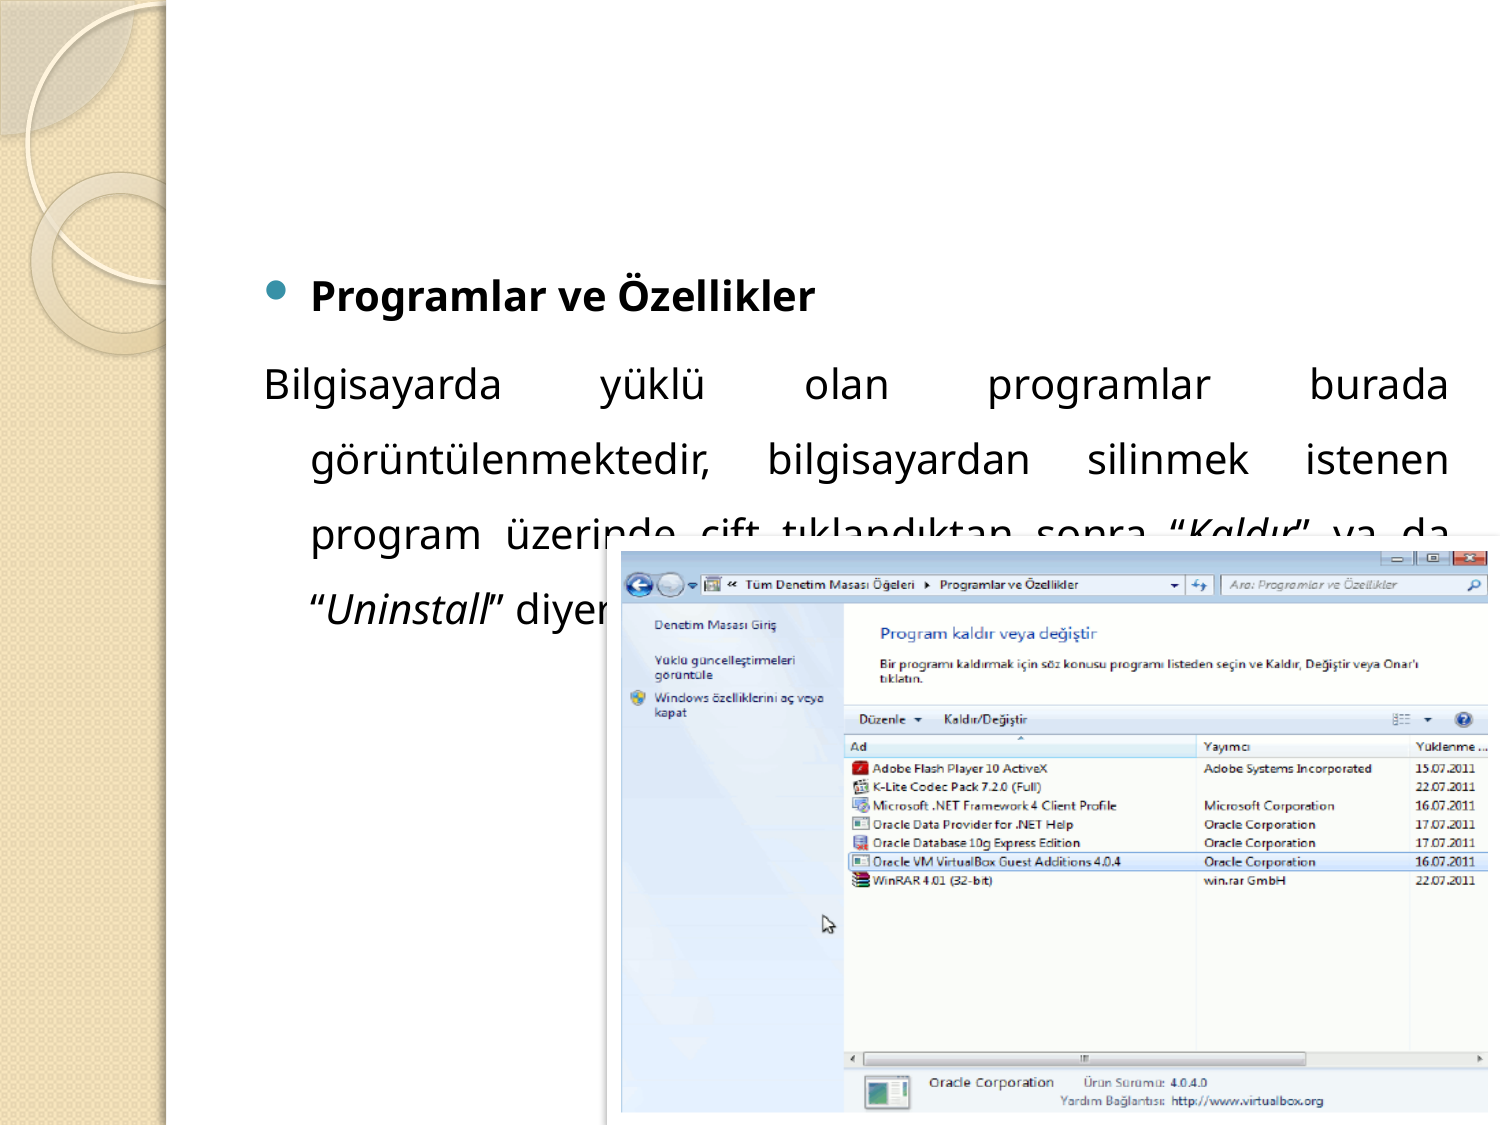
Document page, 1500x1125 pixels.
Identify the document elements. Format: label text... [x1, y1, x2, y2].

list Programlar ve Özellikler Bilgisayarda yüklü olan programlar burada görüntülenmektedir, bilgisayardan silinmek istenen program üzerinde çift tıklandıktan sonra “Kaldır” ya da “Uninstall” diyerek önergeler izlenir. [235, 237, 1466, 1025]
picture [620, 550, 1489, 1114]
